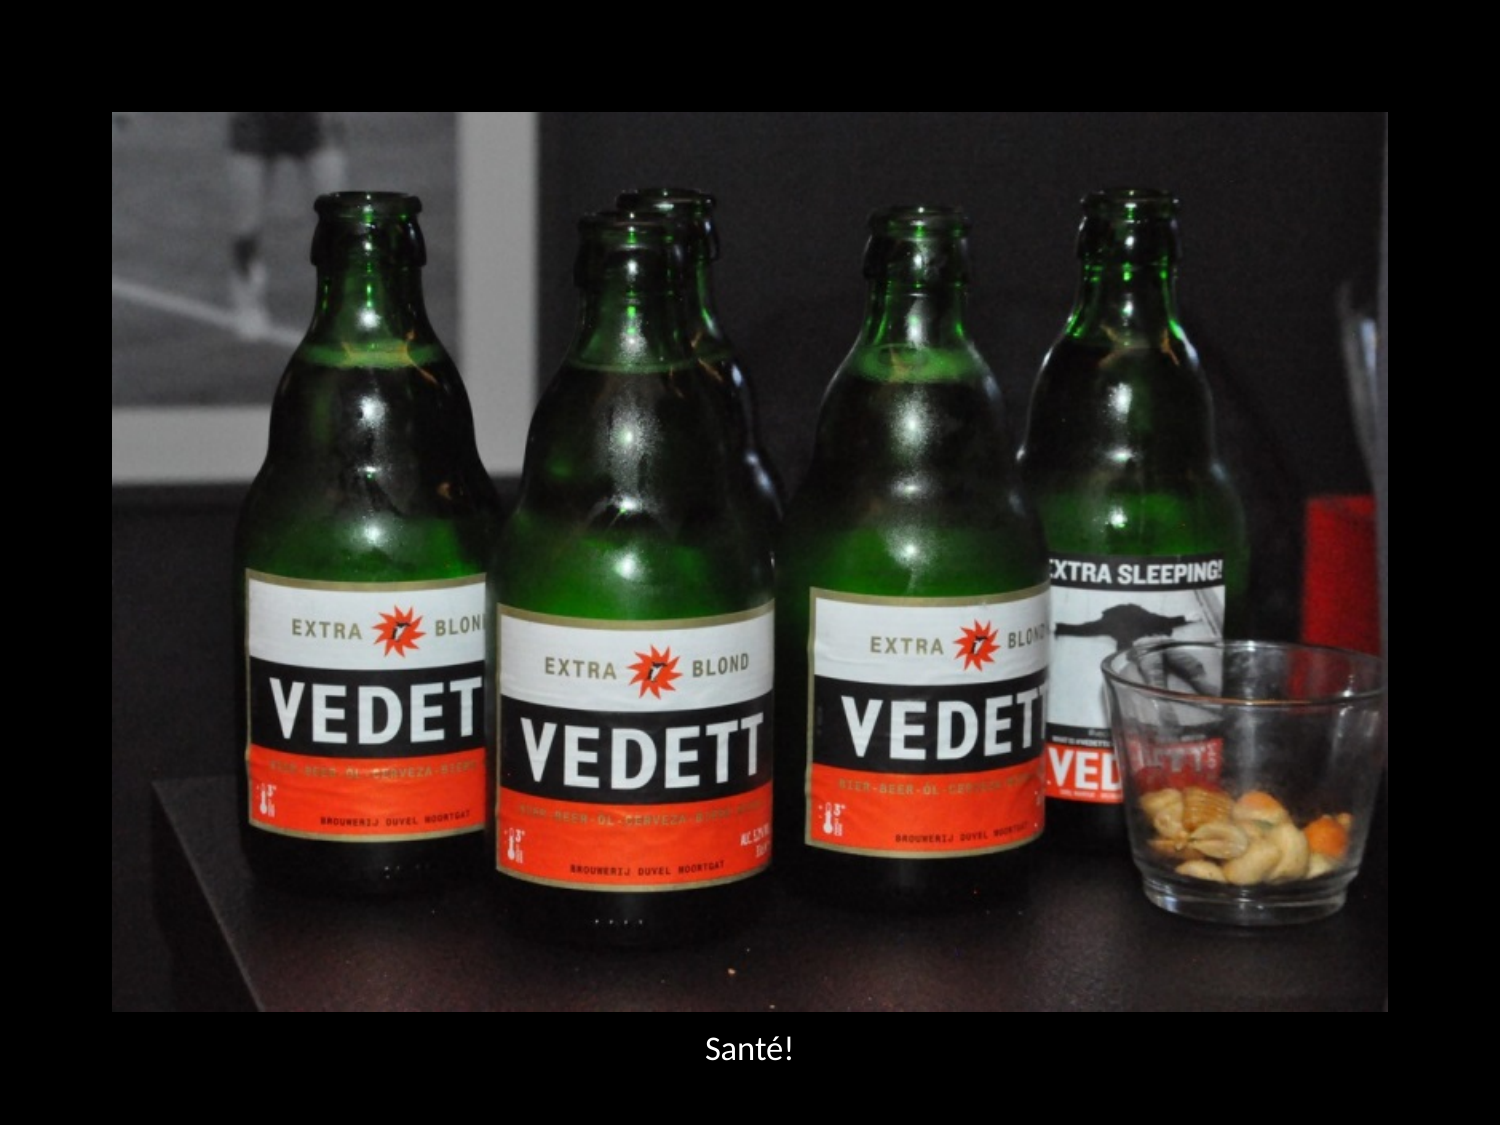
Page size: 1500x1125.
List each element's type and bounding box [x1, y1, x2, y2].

text_box [112, 112, 1388, 1075]
